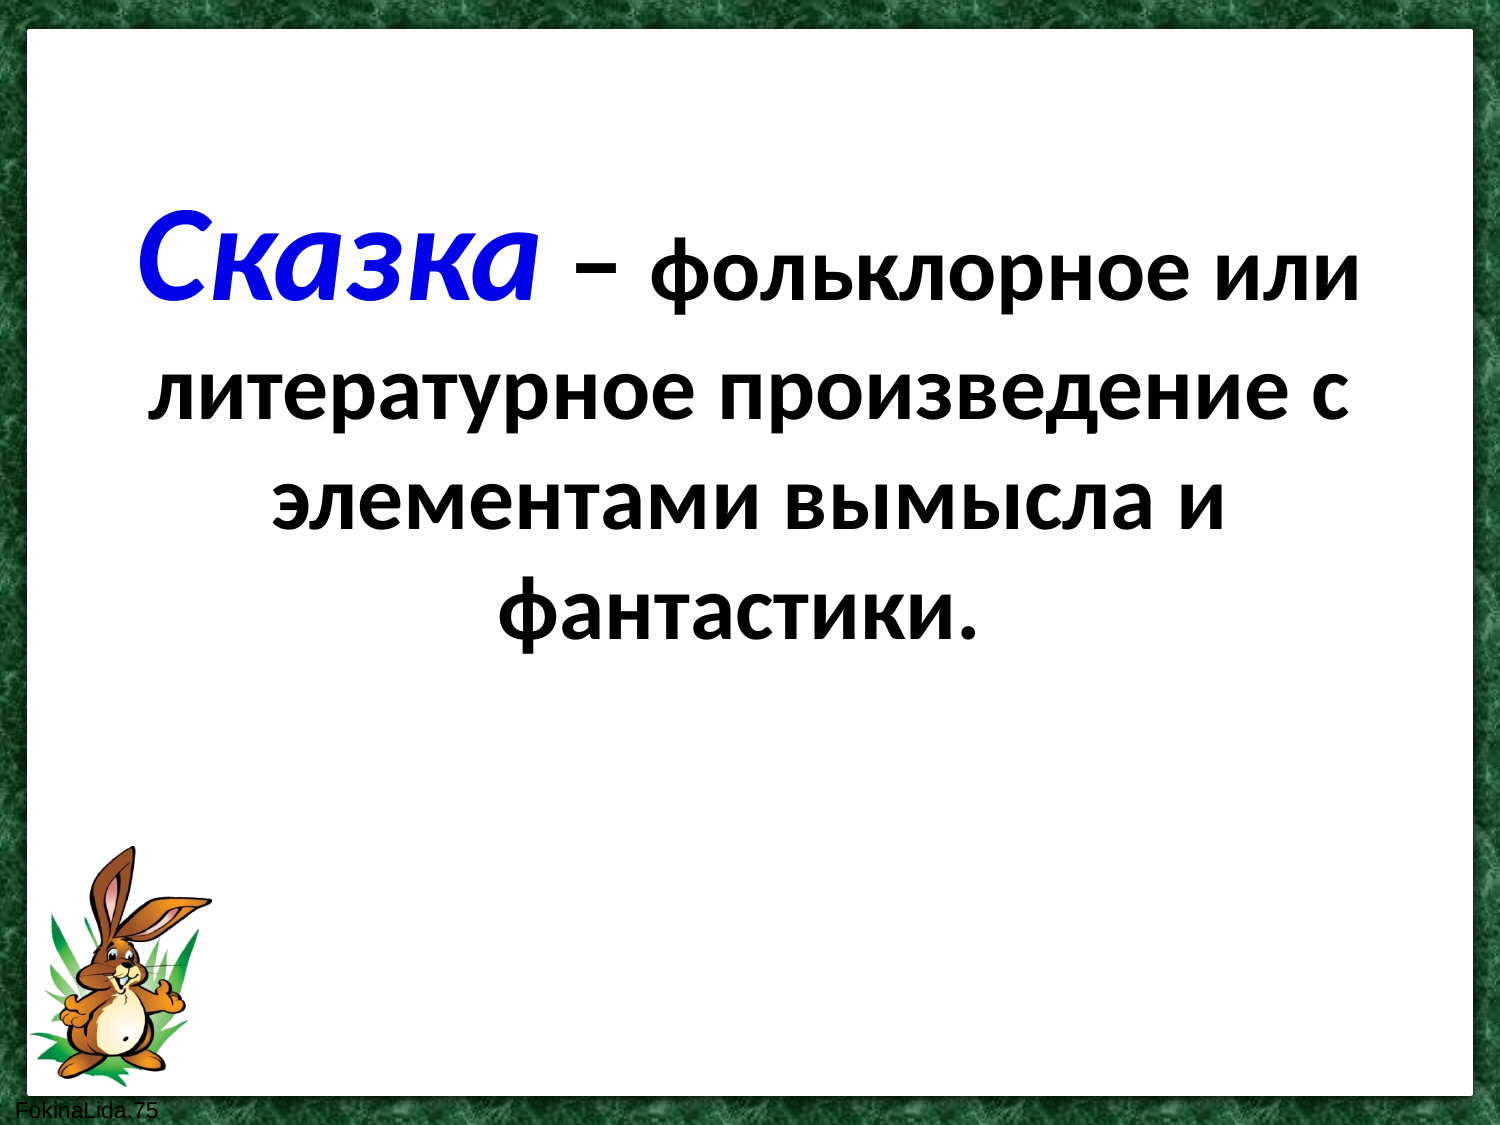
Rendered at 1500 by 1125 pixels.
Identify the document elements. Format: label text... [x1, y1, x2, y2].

picture [0, 0, 1500, 1125]
title Сказка – фольклорное или литературное произведение с элементами вымысла и фантастики. [112, 349, 1388, 591]
